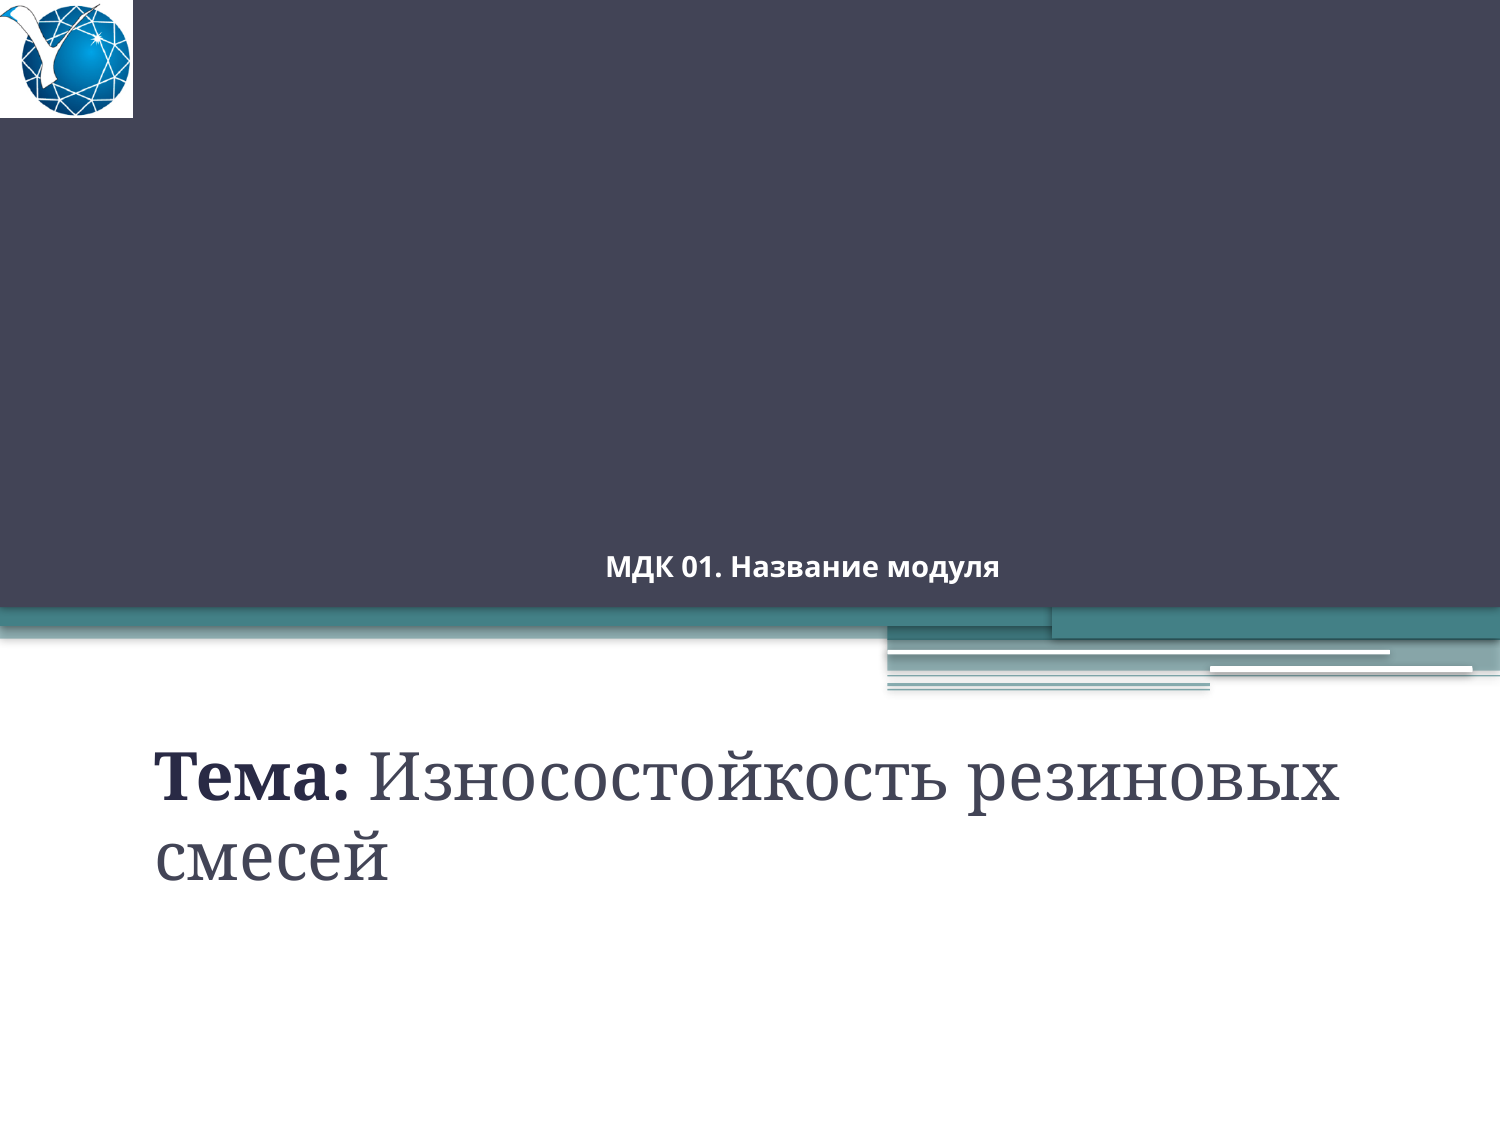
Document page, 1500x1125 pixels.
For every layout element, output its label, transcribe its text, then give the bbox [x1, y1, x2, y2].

subtitle Тема: Износостойкость резиновых смесей [128, 726, 1430, 1014]
title МДК 01. Название модуля [140, 35, 1465, 668]
picture [0, 0, 134, 118]
